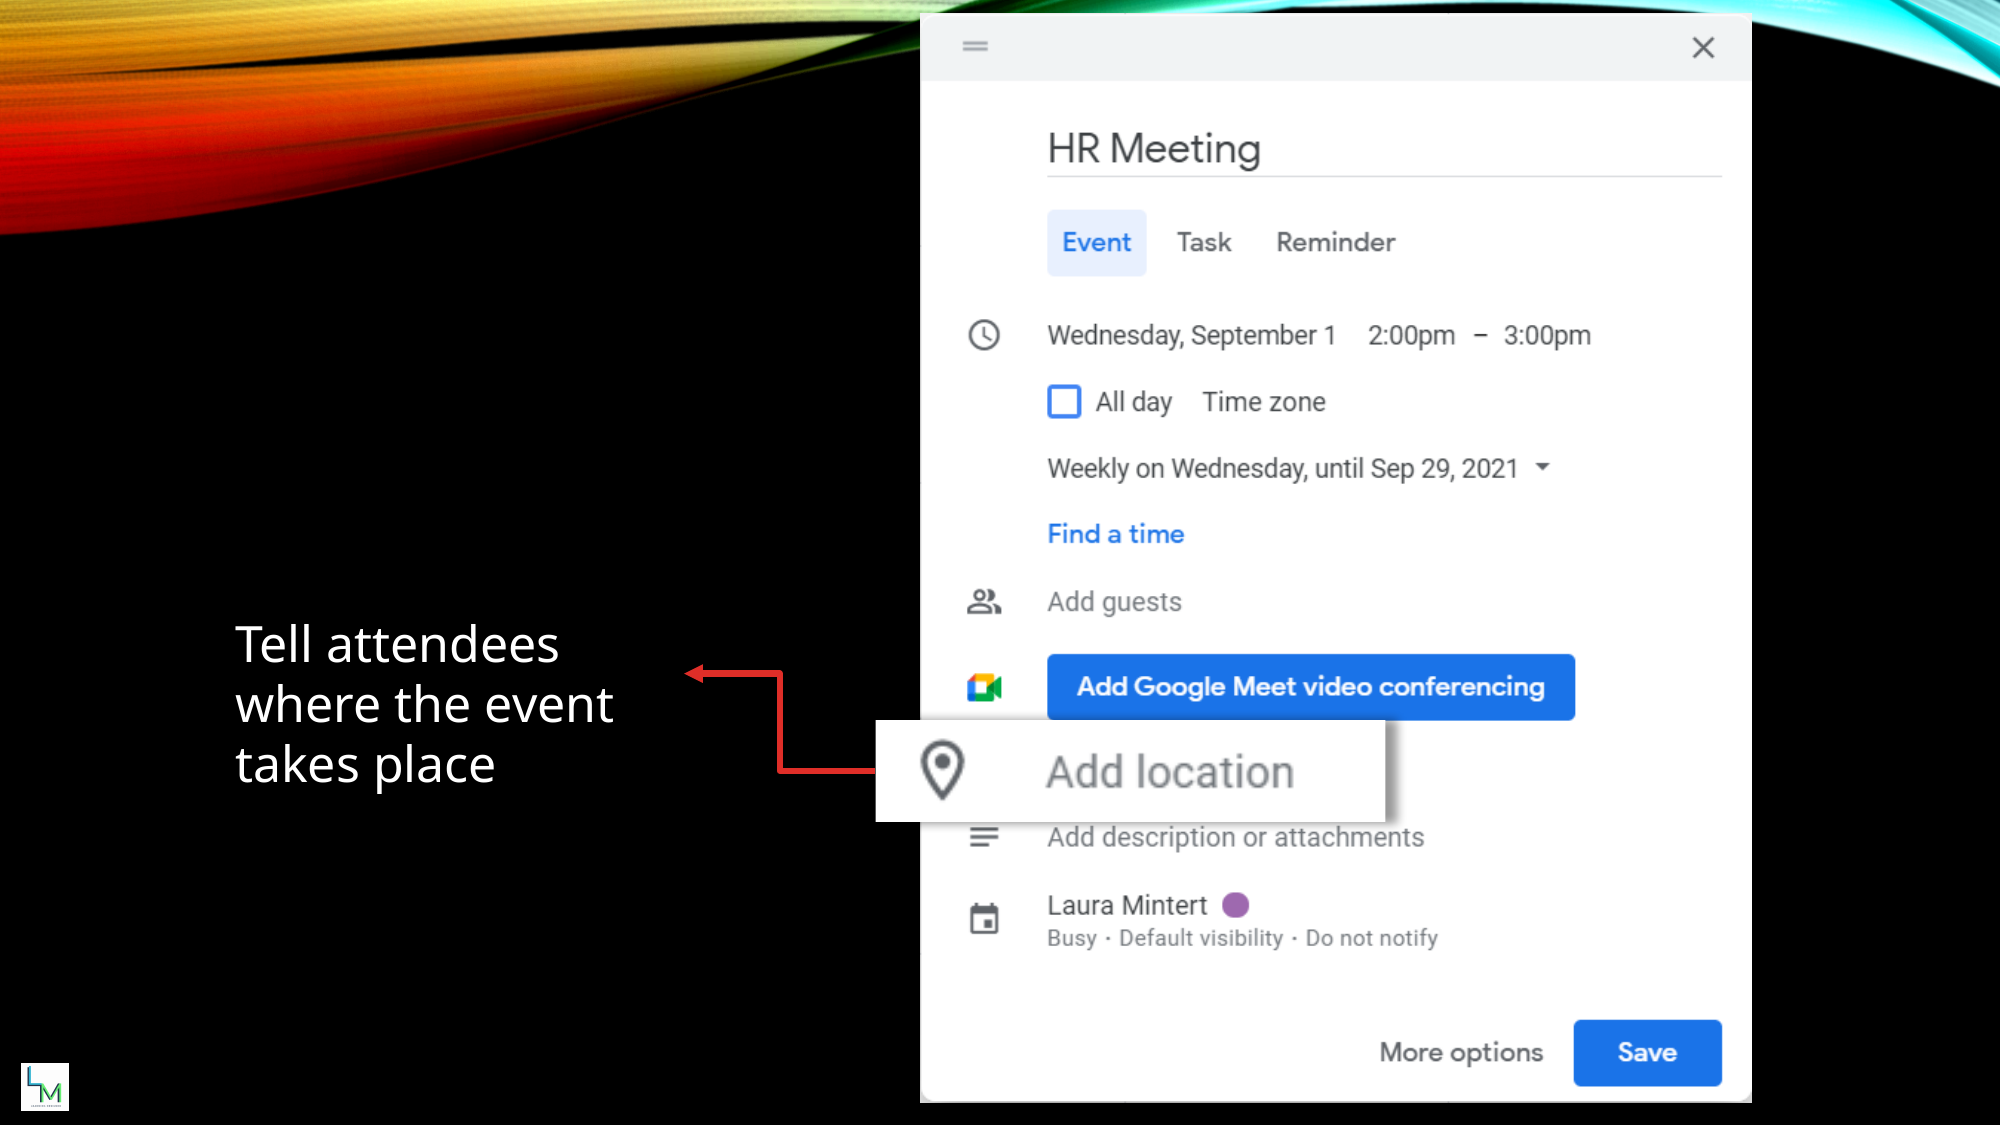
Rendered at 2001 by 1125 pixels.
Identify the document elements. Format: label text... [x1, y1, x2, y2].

picture [0, 0, 2000, 1103]
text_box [683, 673, 876, 772]
picture [20, 1063, 69, 1111]
text_box Tell attendees where the event takes place [220, 605, 685, 801]
